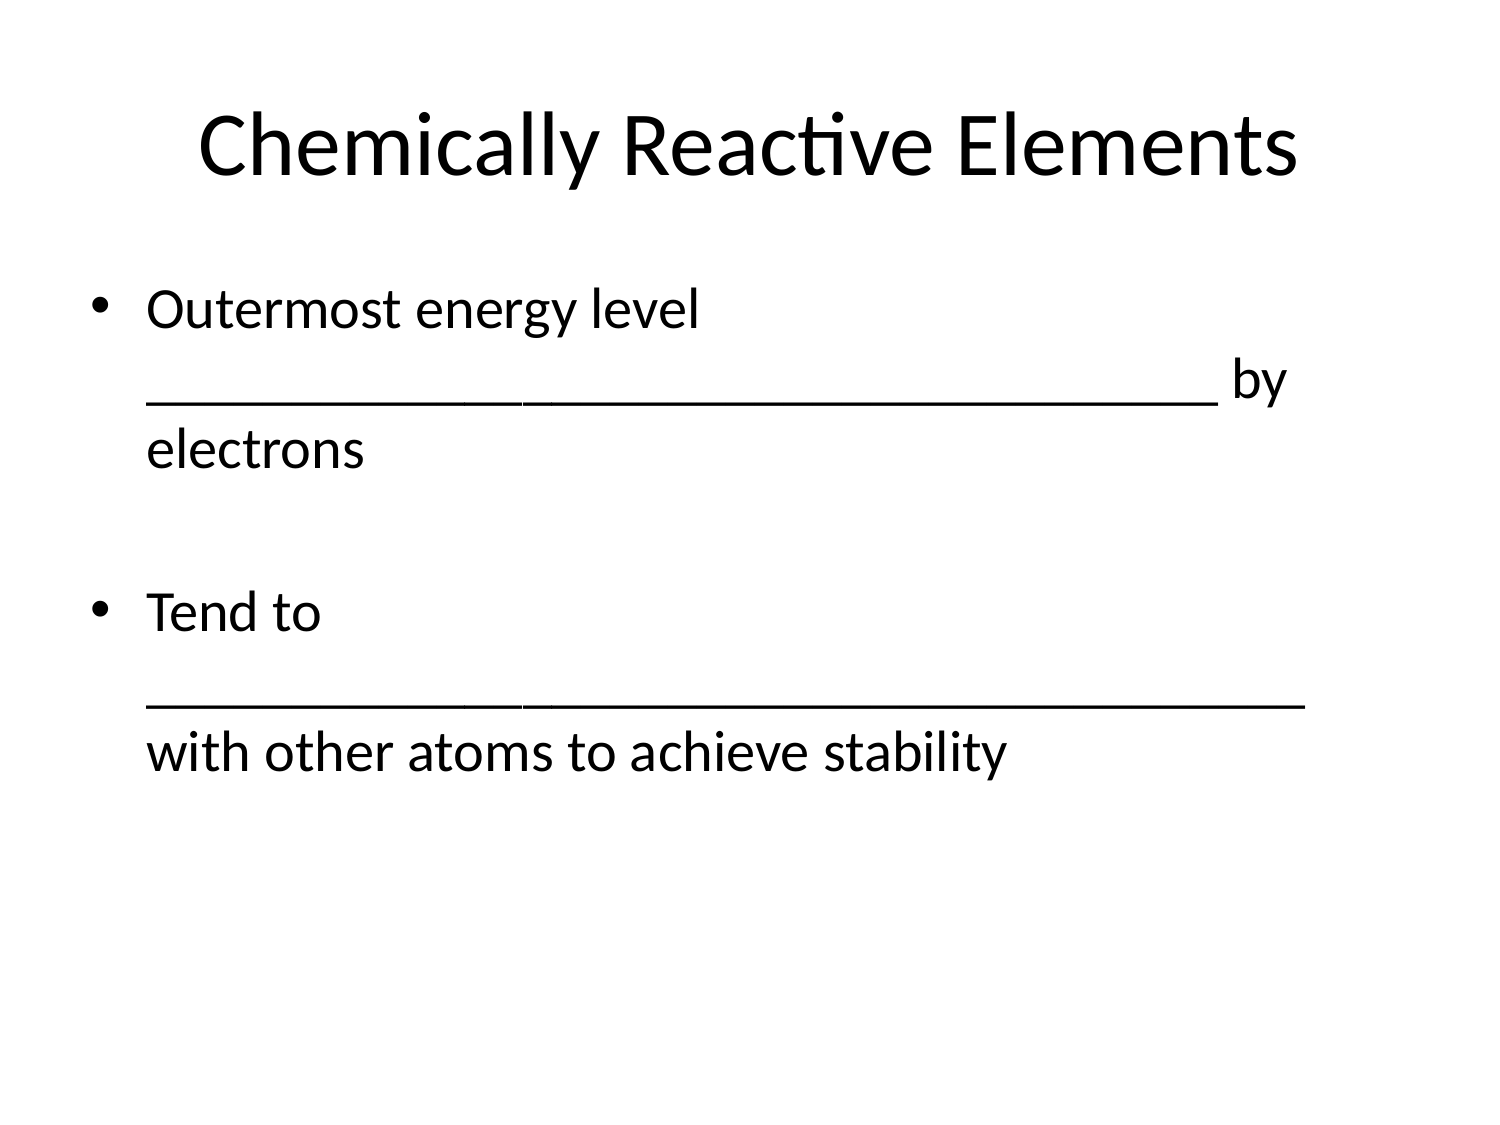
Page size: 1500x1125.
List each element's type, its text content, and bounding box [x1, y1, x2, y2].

title Chemically Reactive Elements [75, 45, 1425, 233]
list Outermost energy level _____________________________________ by electrons Tend to ________________________________________ with other atoms to achieve stability [75, 262, 1350, 1005]
